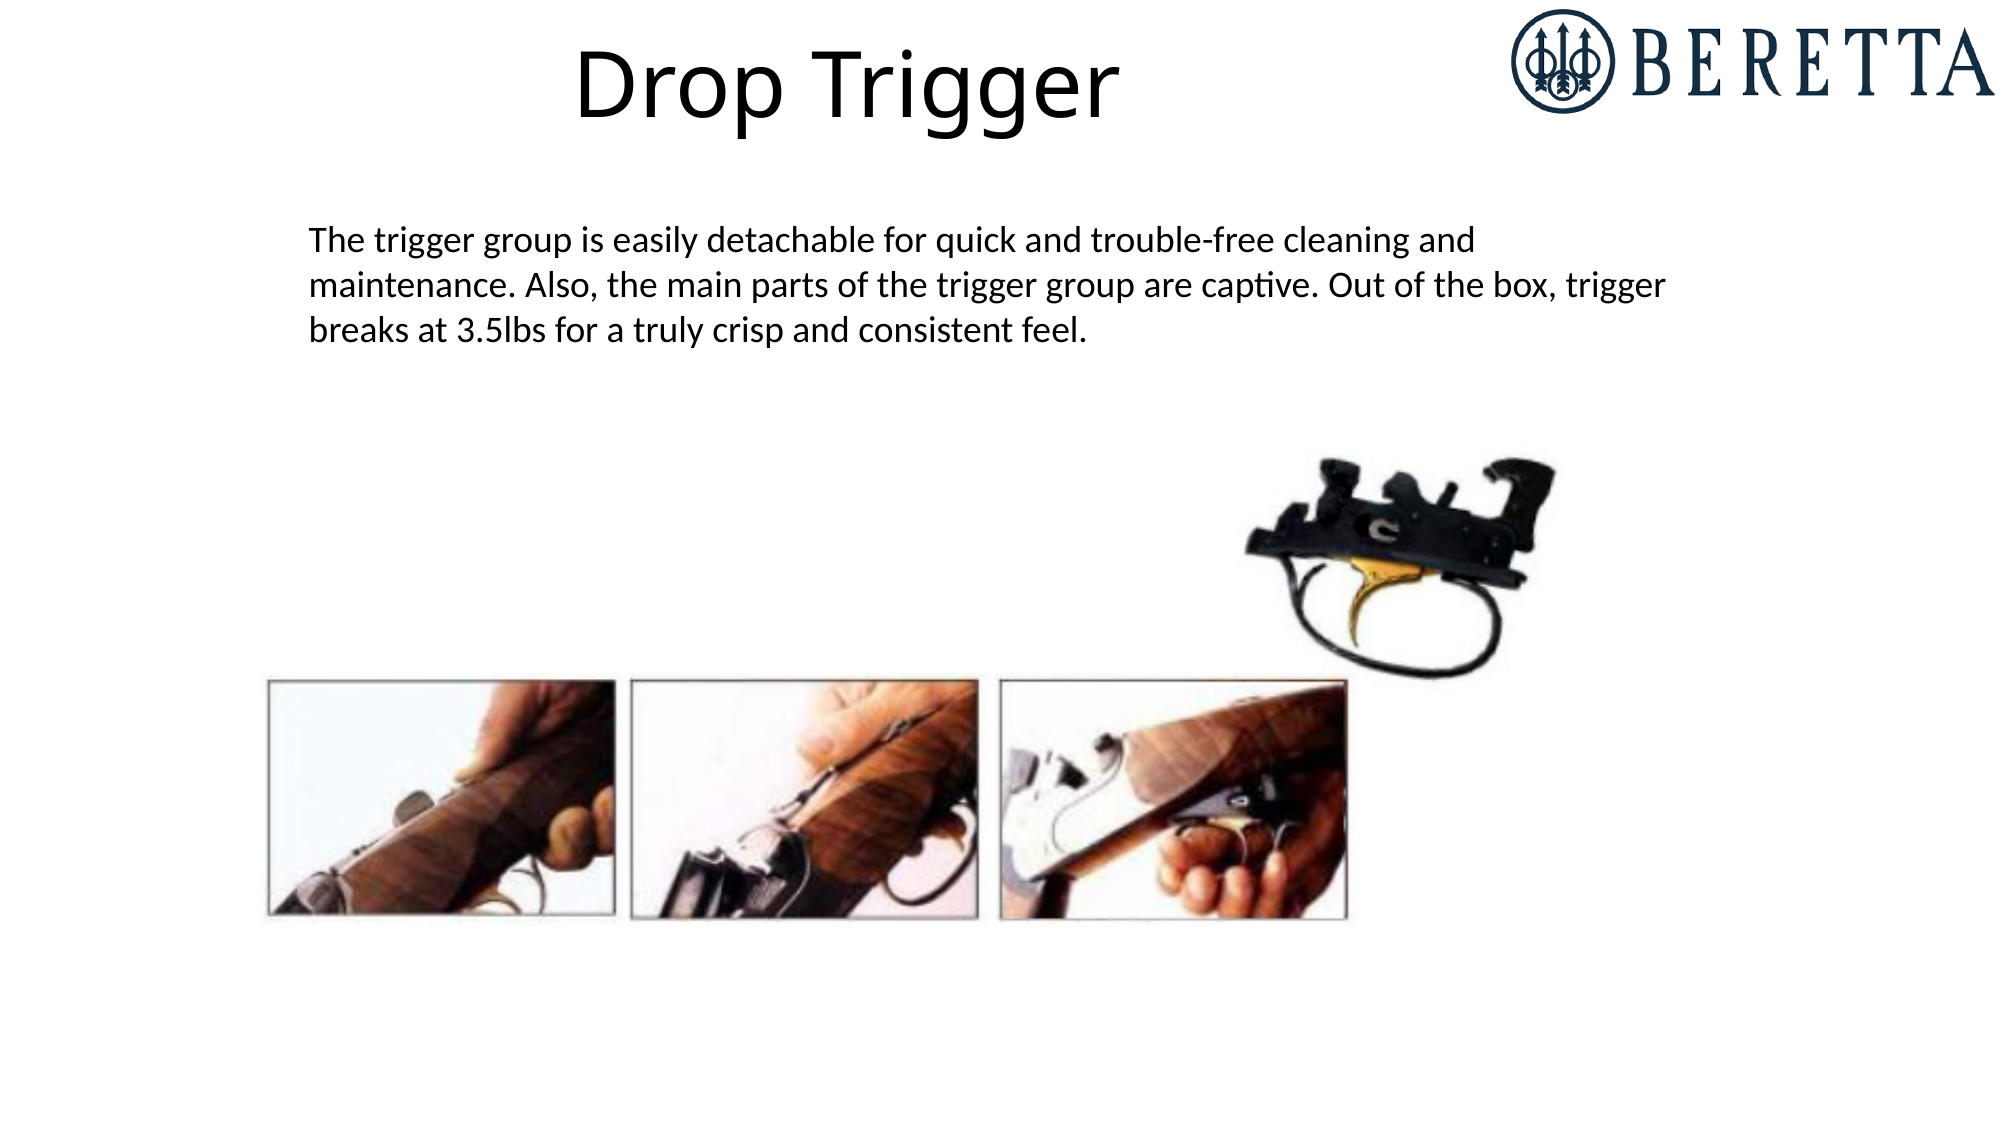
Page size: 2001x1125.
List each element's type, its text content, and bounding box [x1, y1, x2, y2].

picture [1505, 2, 2000, 118]
title Drop Trigger [532, 34, 2000, 252]
text_box The trigger group is easily detachable for quick and trouble-free cleaning and maintenance. Also, the main parts of the trigger group are captive. Out of the box, trigger breaks at 3.5lbs for a truly crisp and consistent feel. [293, 207, 1707, 358]
picture [260, 437, 1648, 1029]
